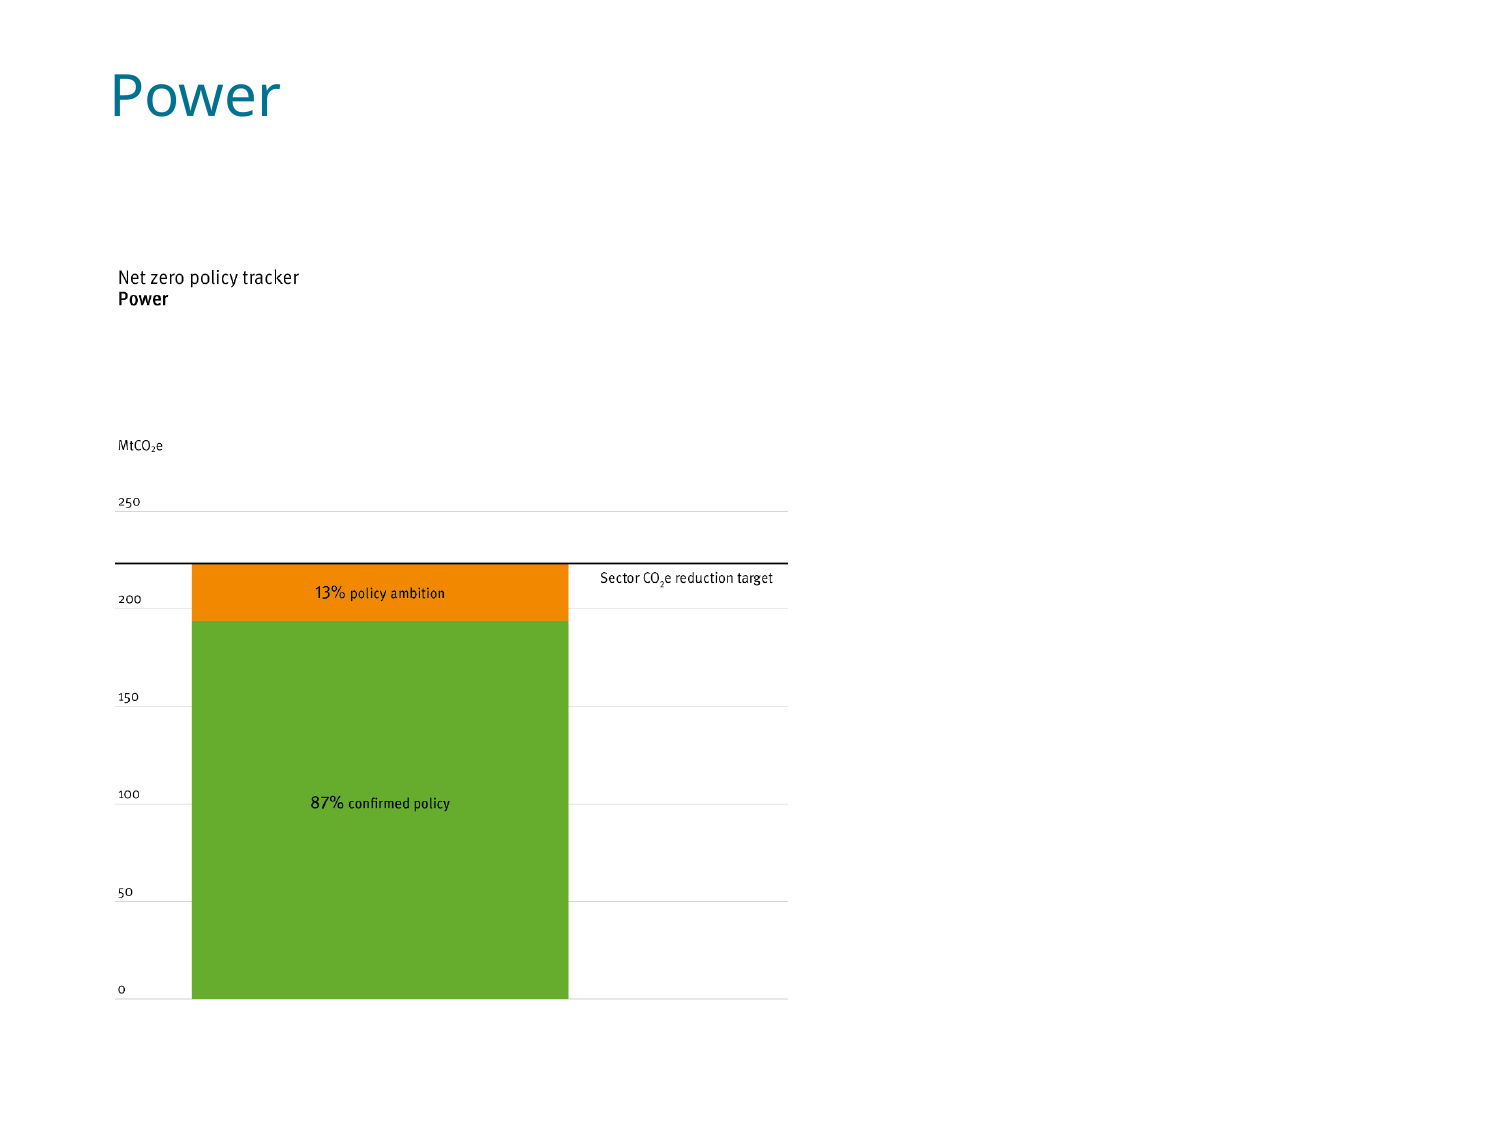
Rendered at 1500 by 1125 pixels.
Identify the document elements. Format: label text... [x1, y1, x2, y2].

picture [115, 264, 789, 1064]
title Power [109, 45, 1460, 233]
